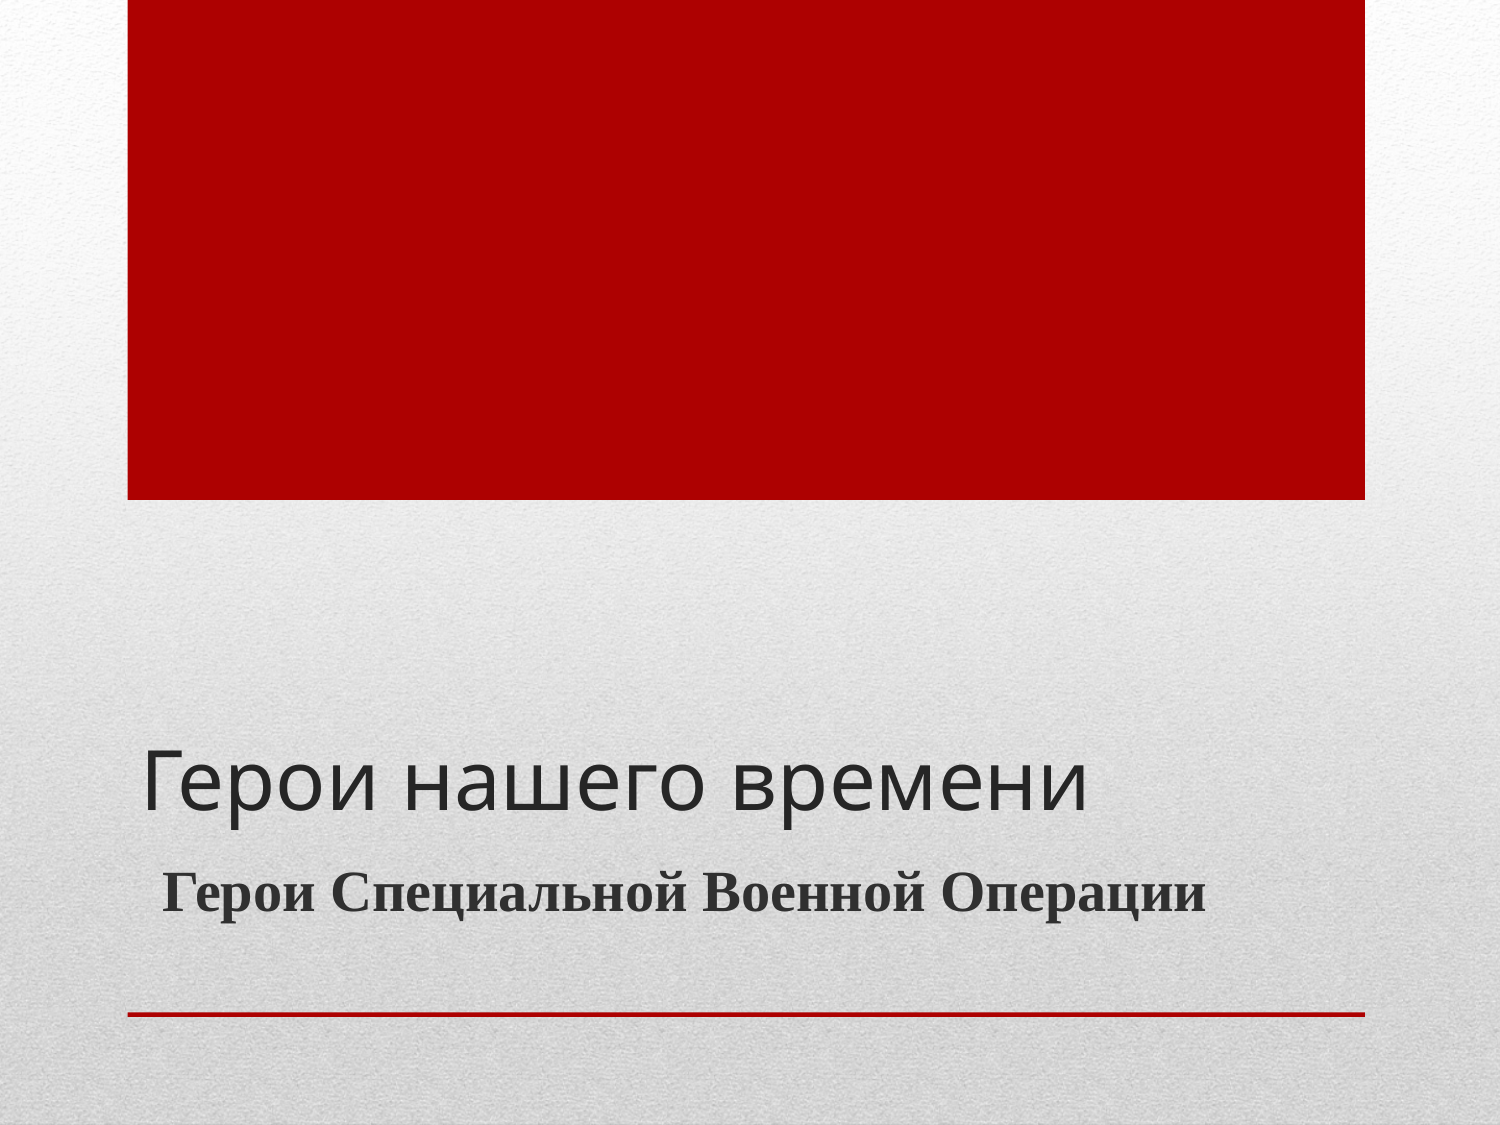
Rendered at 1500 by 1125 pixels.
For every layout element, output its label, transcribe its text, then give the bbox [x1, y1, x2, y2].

subtitle Герои Специальной Военной Операции [147, 846, 1439, 1009]
title Герои нашего времени [125, 525, 1363, 835]
